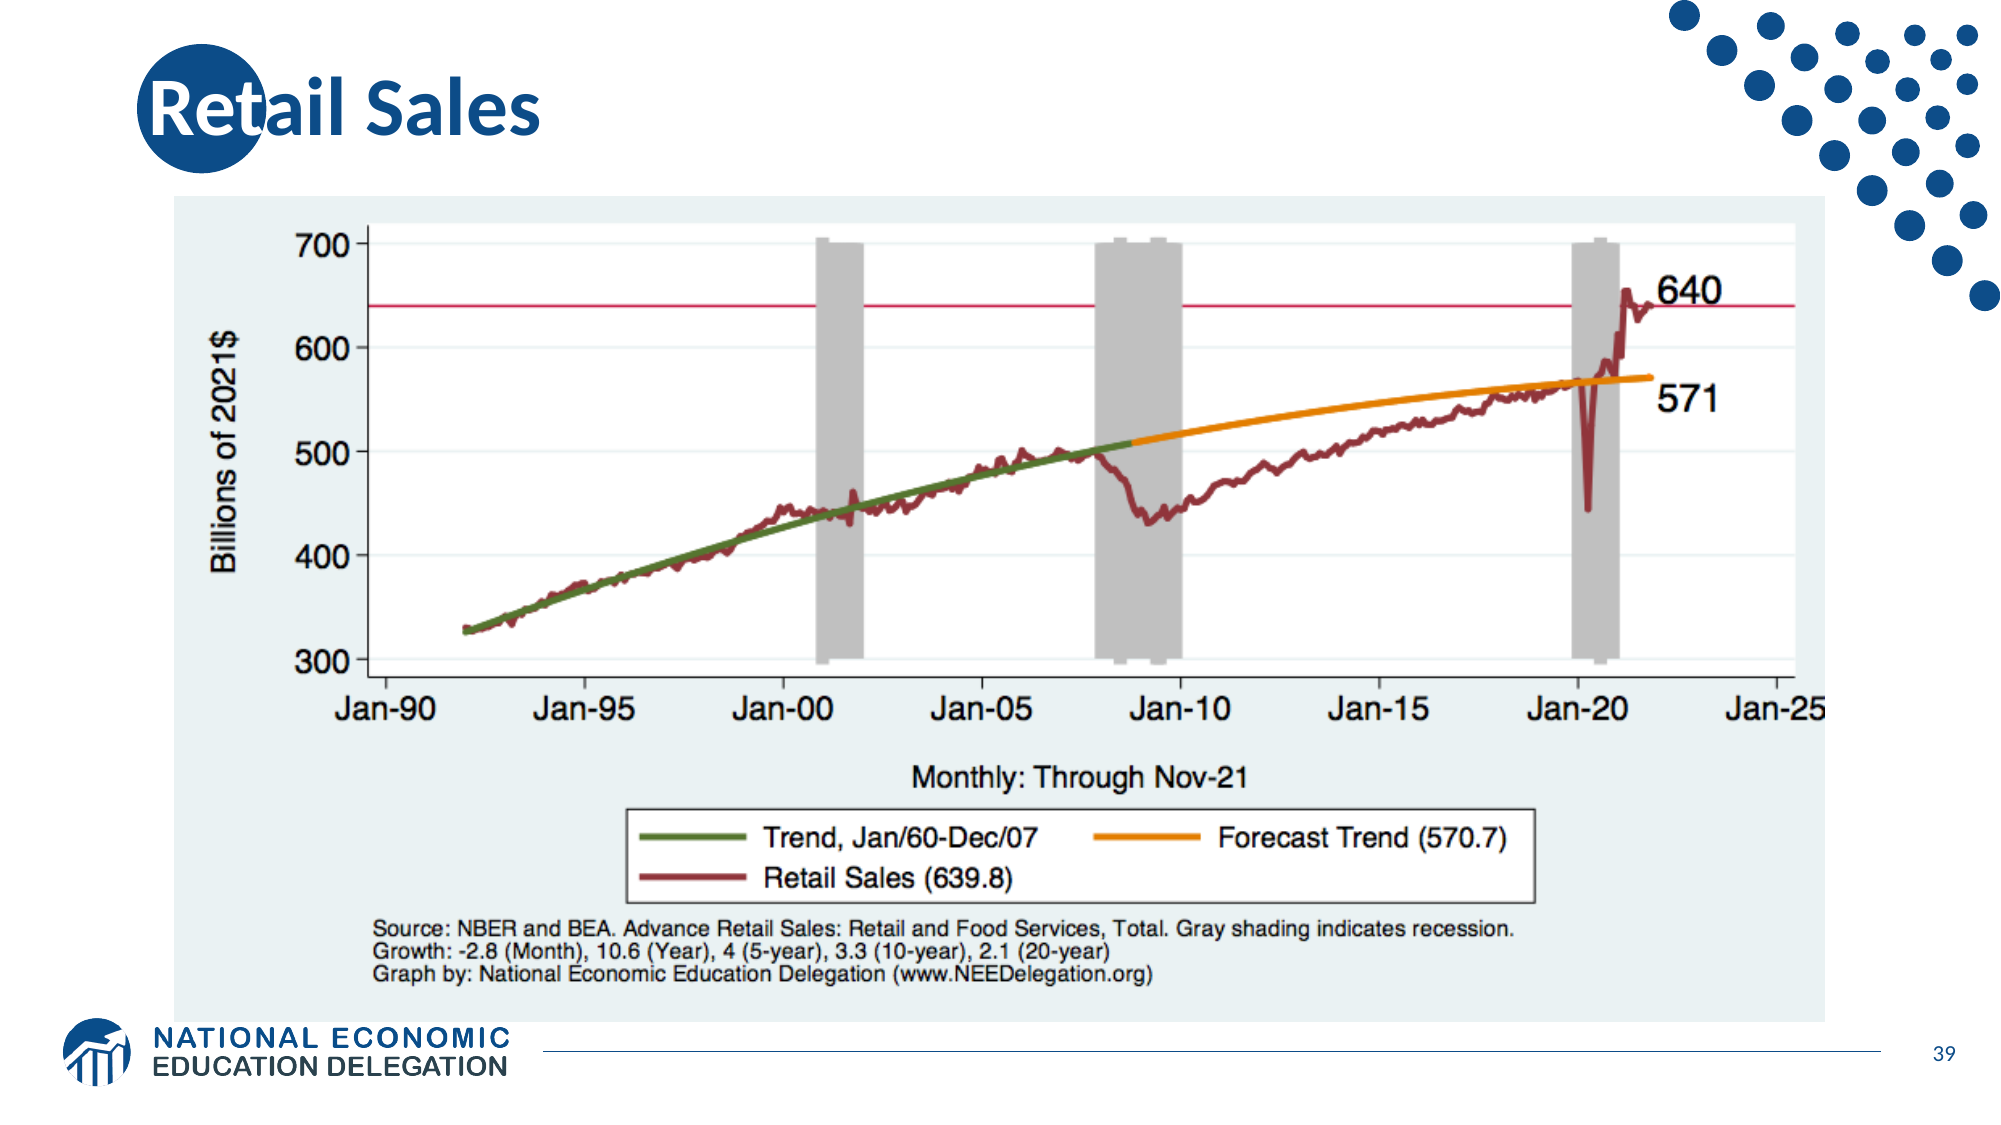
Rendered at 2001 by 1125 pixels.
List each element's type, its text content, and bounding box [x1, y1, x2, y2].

slide_number 39 [1521, 1022, 1972, 1082]
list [174, 196, 1825, 1022]
title Retail Sales [134, 0, 1859, 218]
picture [55, 1013, 520, 1091]
